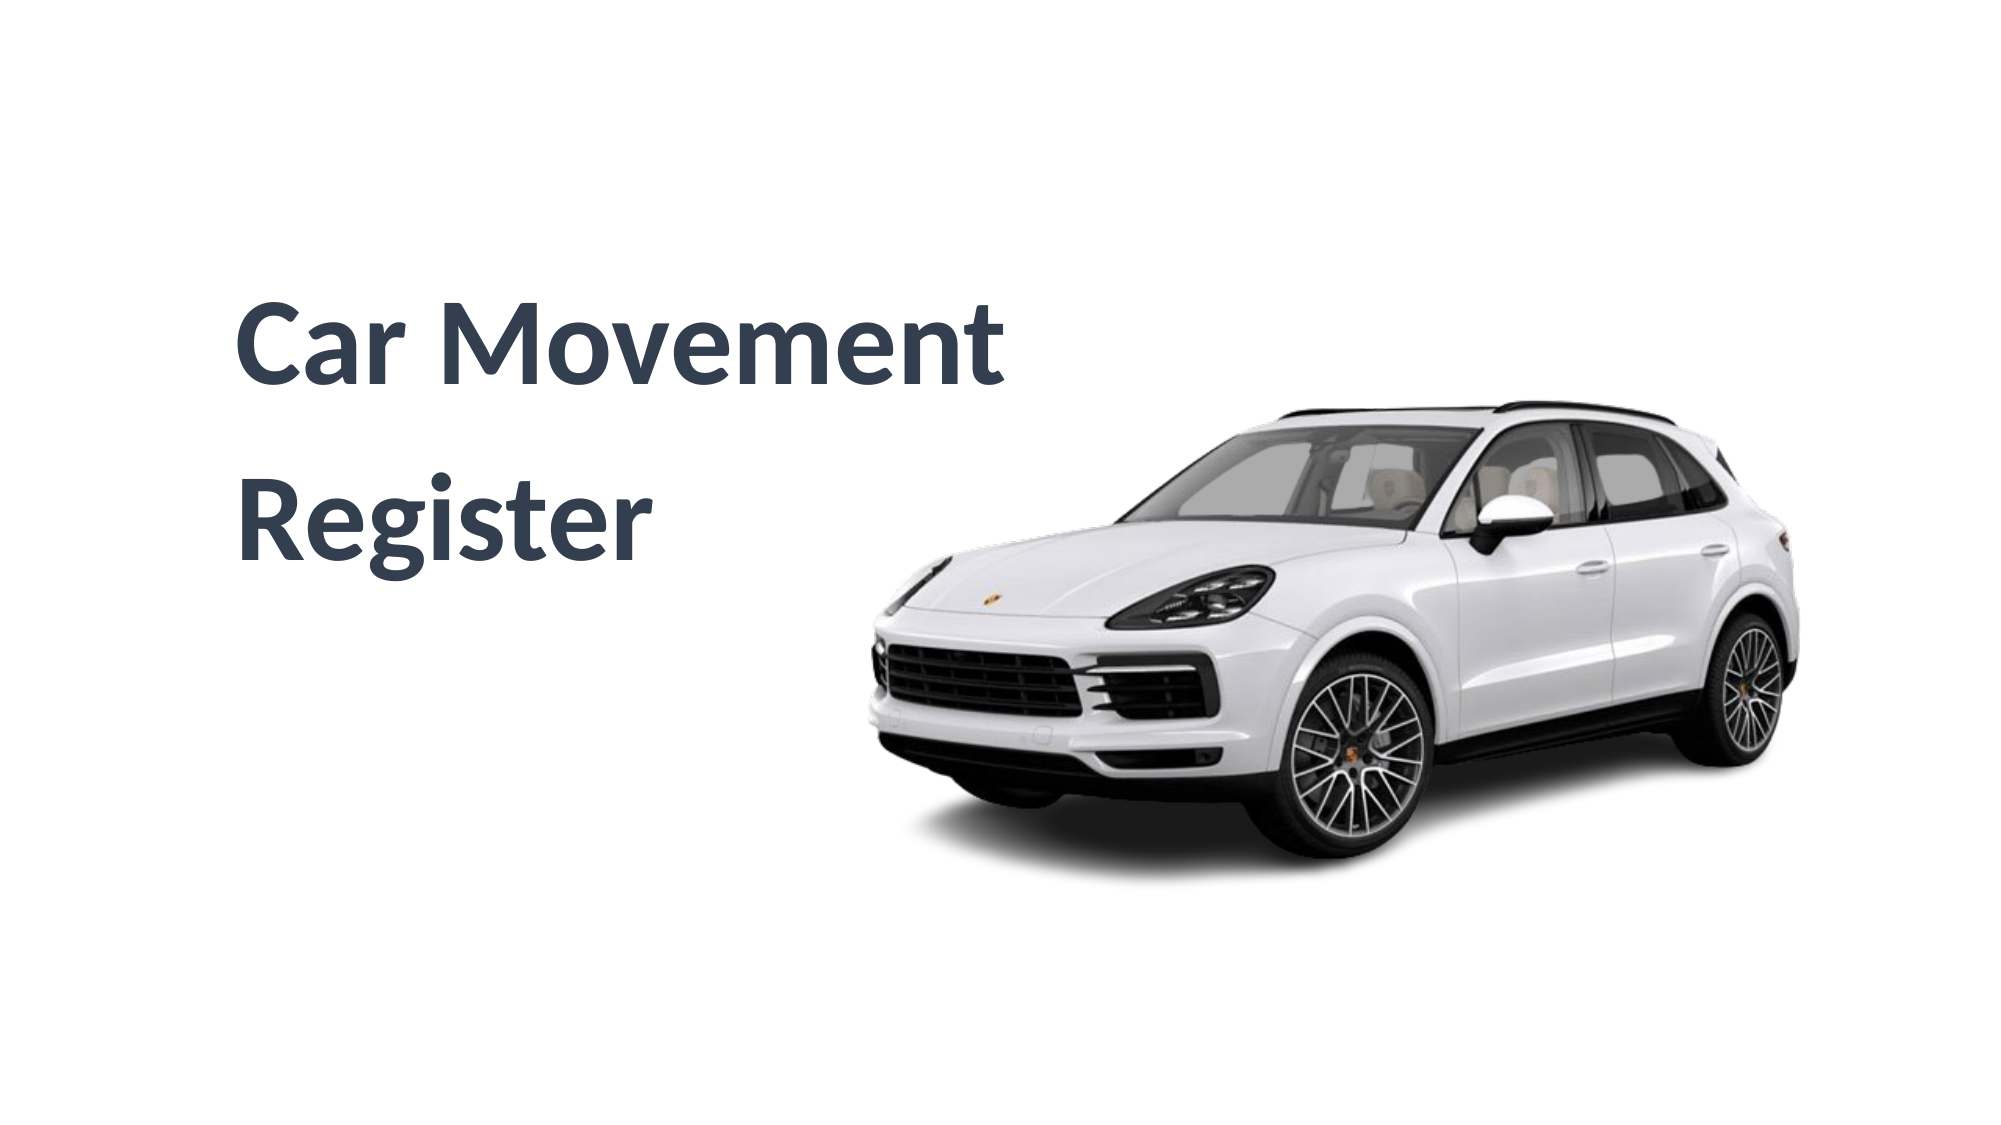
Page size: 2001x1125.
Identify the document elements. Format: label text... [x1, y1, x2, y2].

picture [867, 351, 1806, 898]
text_box Car Movement Register [220, 252, 1053, 593]
